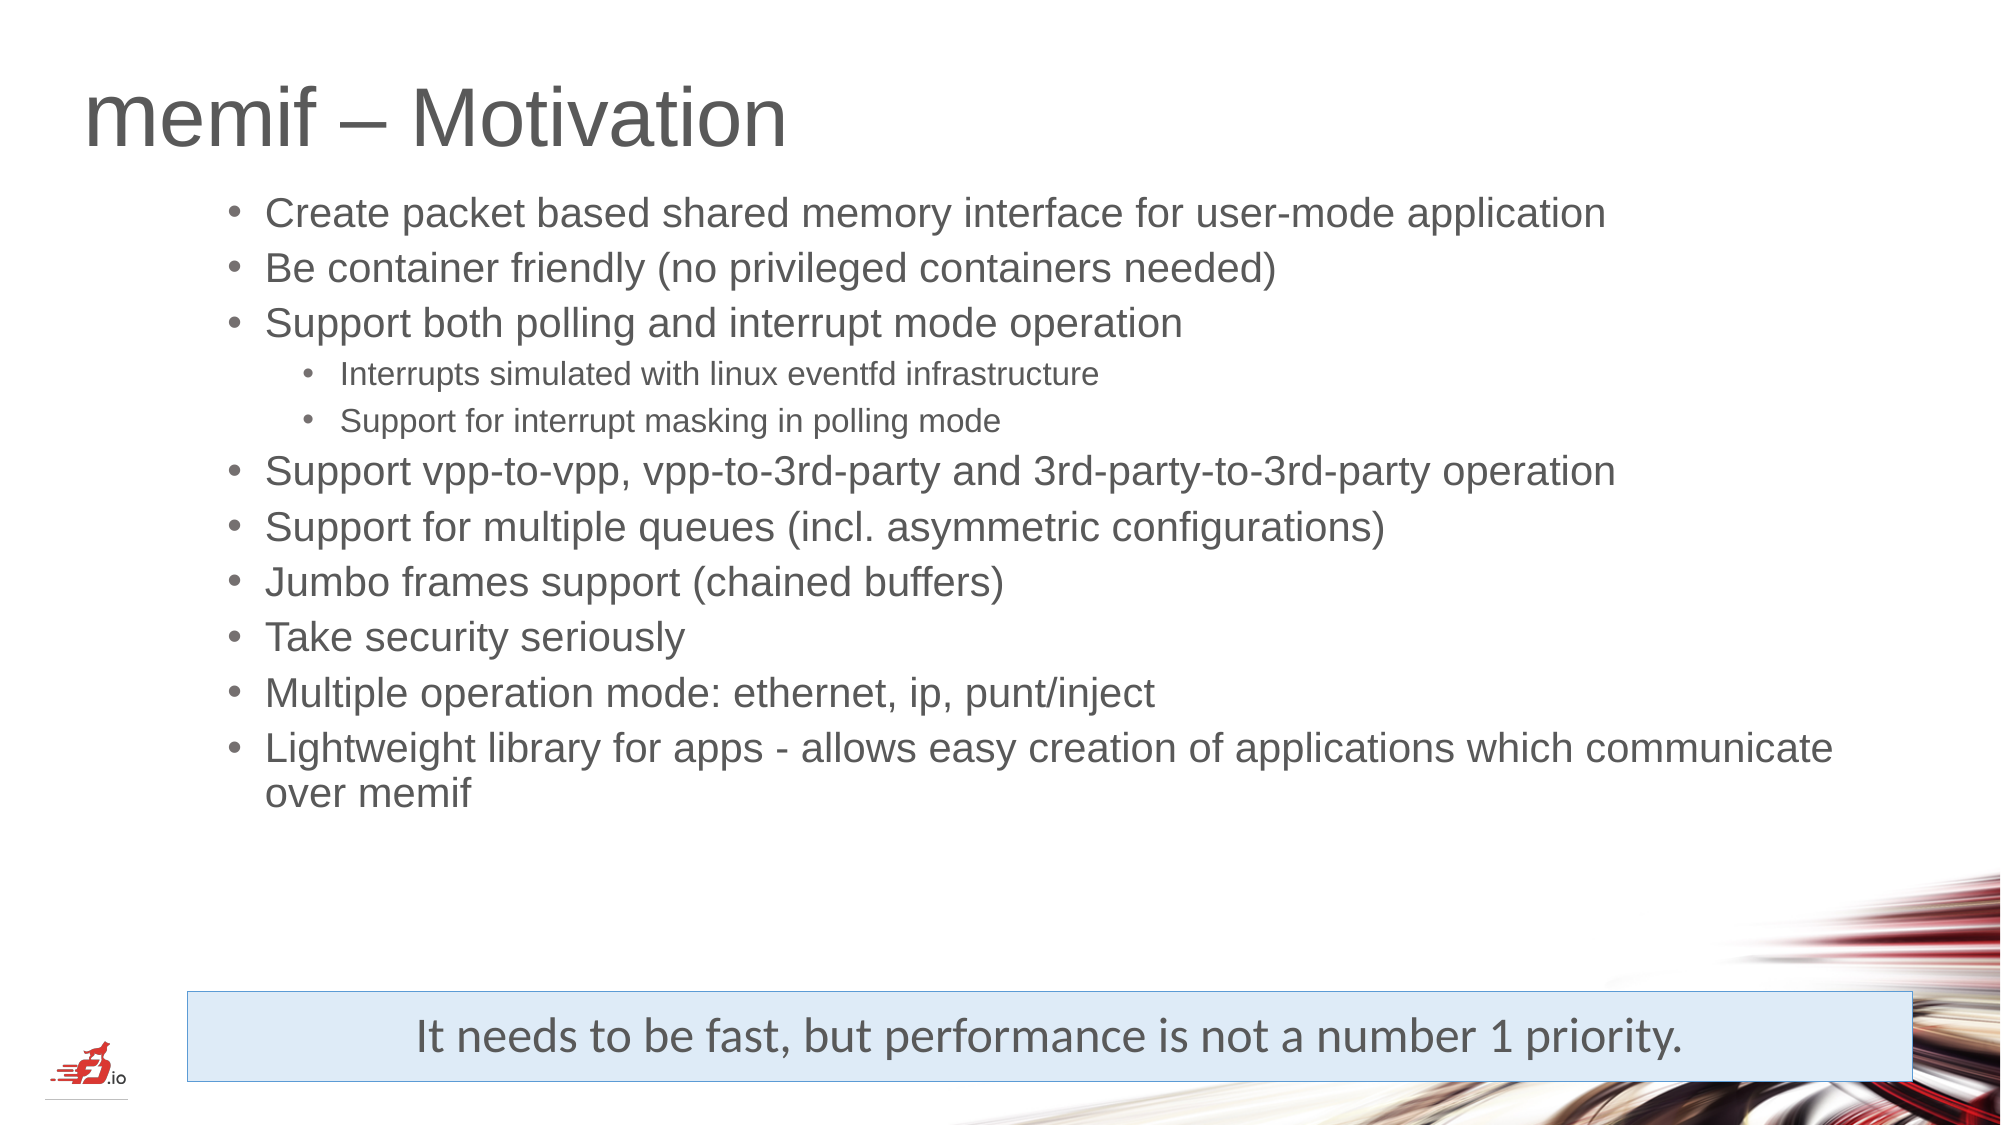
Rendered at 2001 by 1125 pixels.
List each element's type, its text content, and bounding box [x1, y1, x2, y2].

list Create packet based shared memory interface for user-mode application Be container friendly (no privileged containers needed) Support both polling and interrupt mode operation Interrupts simulated with linux eventfd infrastructure Support for interrupt masking in polling mode Support vpp-to-vpp, vpp-to-3rd-party and 3rd-party-to-3rd-party operation Support for multiple queues (incl. asymmetric configurations) Jumbo frames support (chained buffers) Take security seriously Multiple operation mode: ethernet, ip, punt/inject Lightweight library for apps - allows easy creation of applications which communicate over memif [137, 183, 1865, 888]
text_box It needs to be fast, but performance is not a number 1 priority. [187, 991, 1913, 1082]
picture [0, 0, 2001, 1125]
title memif – Motivation [68, 8, 1696, 226]
